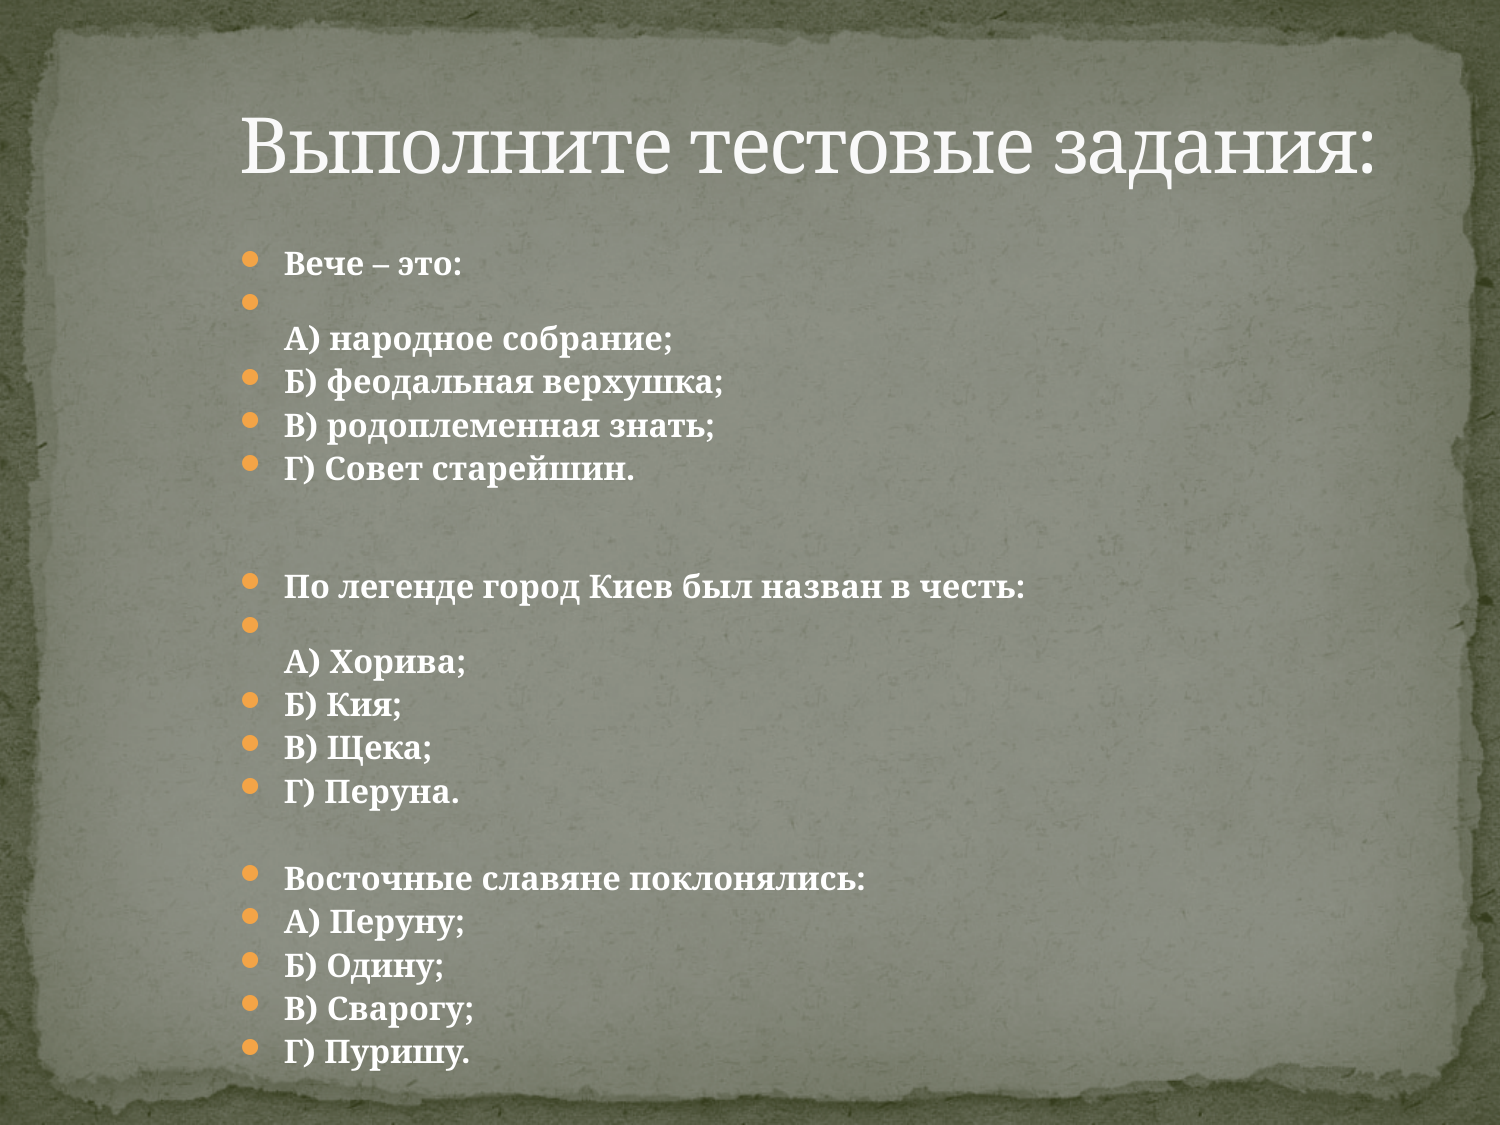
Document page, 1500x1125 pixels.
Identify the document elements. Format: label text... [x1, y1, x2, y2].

title Выполните тестовые задания: [224, 87, 1463, 197]
list Вече – это: А) народное собрание; Б) феодальная верхушка; В) родоплеменная знать; Г) Совет старейшин. По легенде город Киев был назван в честь: А) Хорива; Б) Кия; В) Щека; Г) Перуна. Восточные славяне поклонялись: А) Перуну; Б) Одину; В) Сварогу; Г) Пуришу. [225, 243, 1475, 1083]
